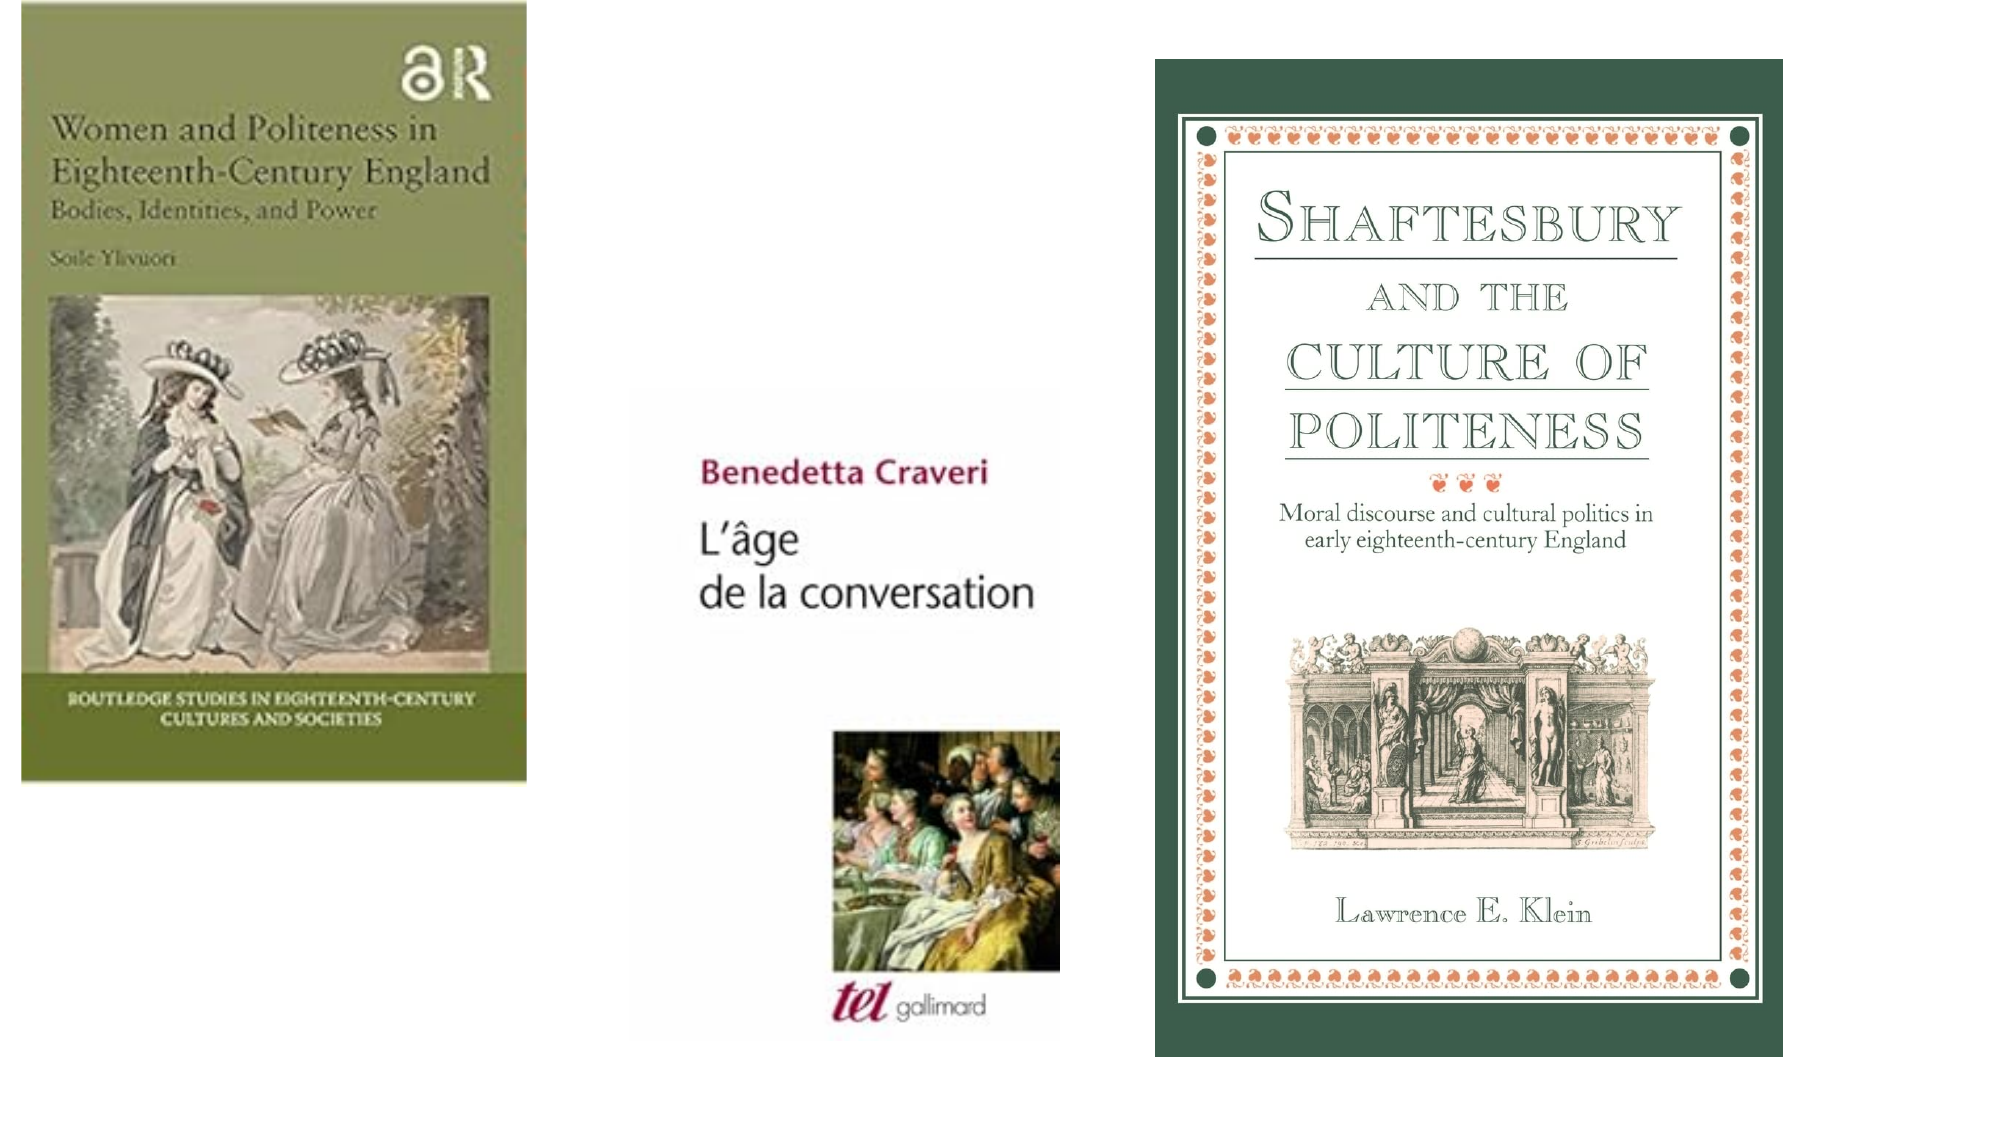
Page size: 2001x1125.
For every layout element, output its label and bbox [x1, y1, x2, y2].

picture [629, 388, 1060, 1041]
picture [1155, 59, 1783, 1057]
list [21, 0, 527, 787]
